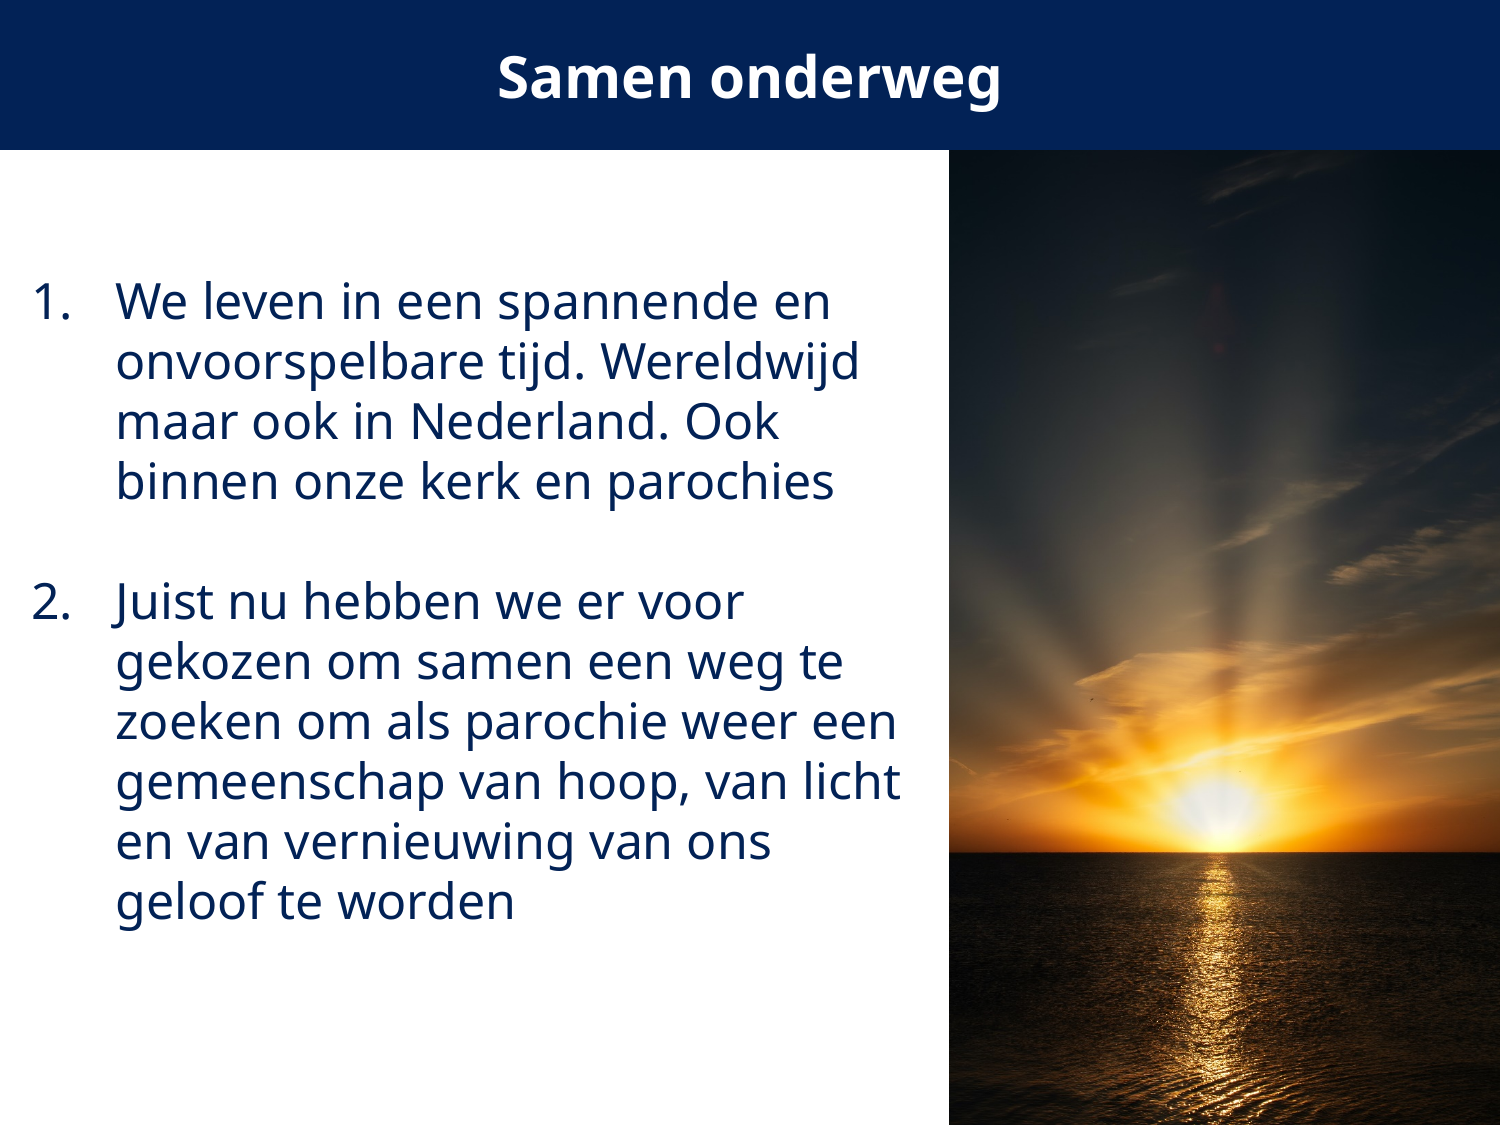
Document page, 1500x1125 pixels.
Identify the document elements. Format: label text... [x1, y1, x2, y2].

title Samen onderweg [0, 0, 945, 151]
picture [948, 0, 1500, 1125]
text_box We leven in een spannende en onvoorspelbare tijd. Wereldwijd maar ook in Nederland. Ook binnen onze kerk en parochies Juist nu hebben we er voor gekozen om samen een weg te zoeken om als parochie weer een gemeenschap van hoop, van licht en van vernieuwing van ons geloof te worden [23, 261, 938, 1117]
